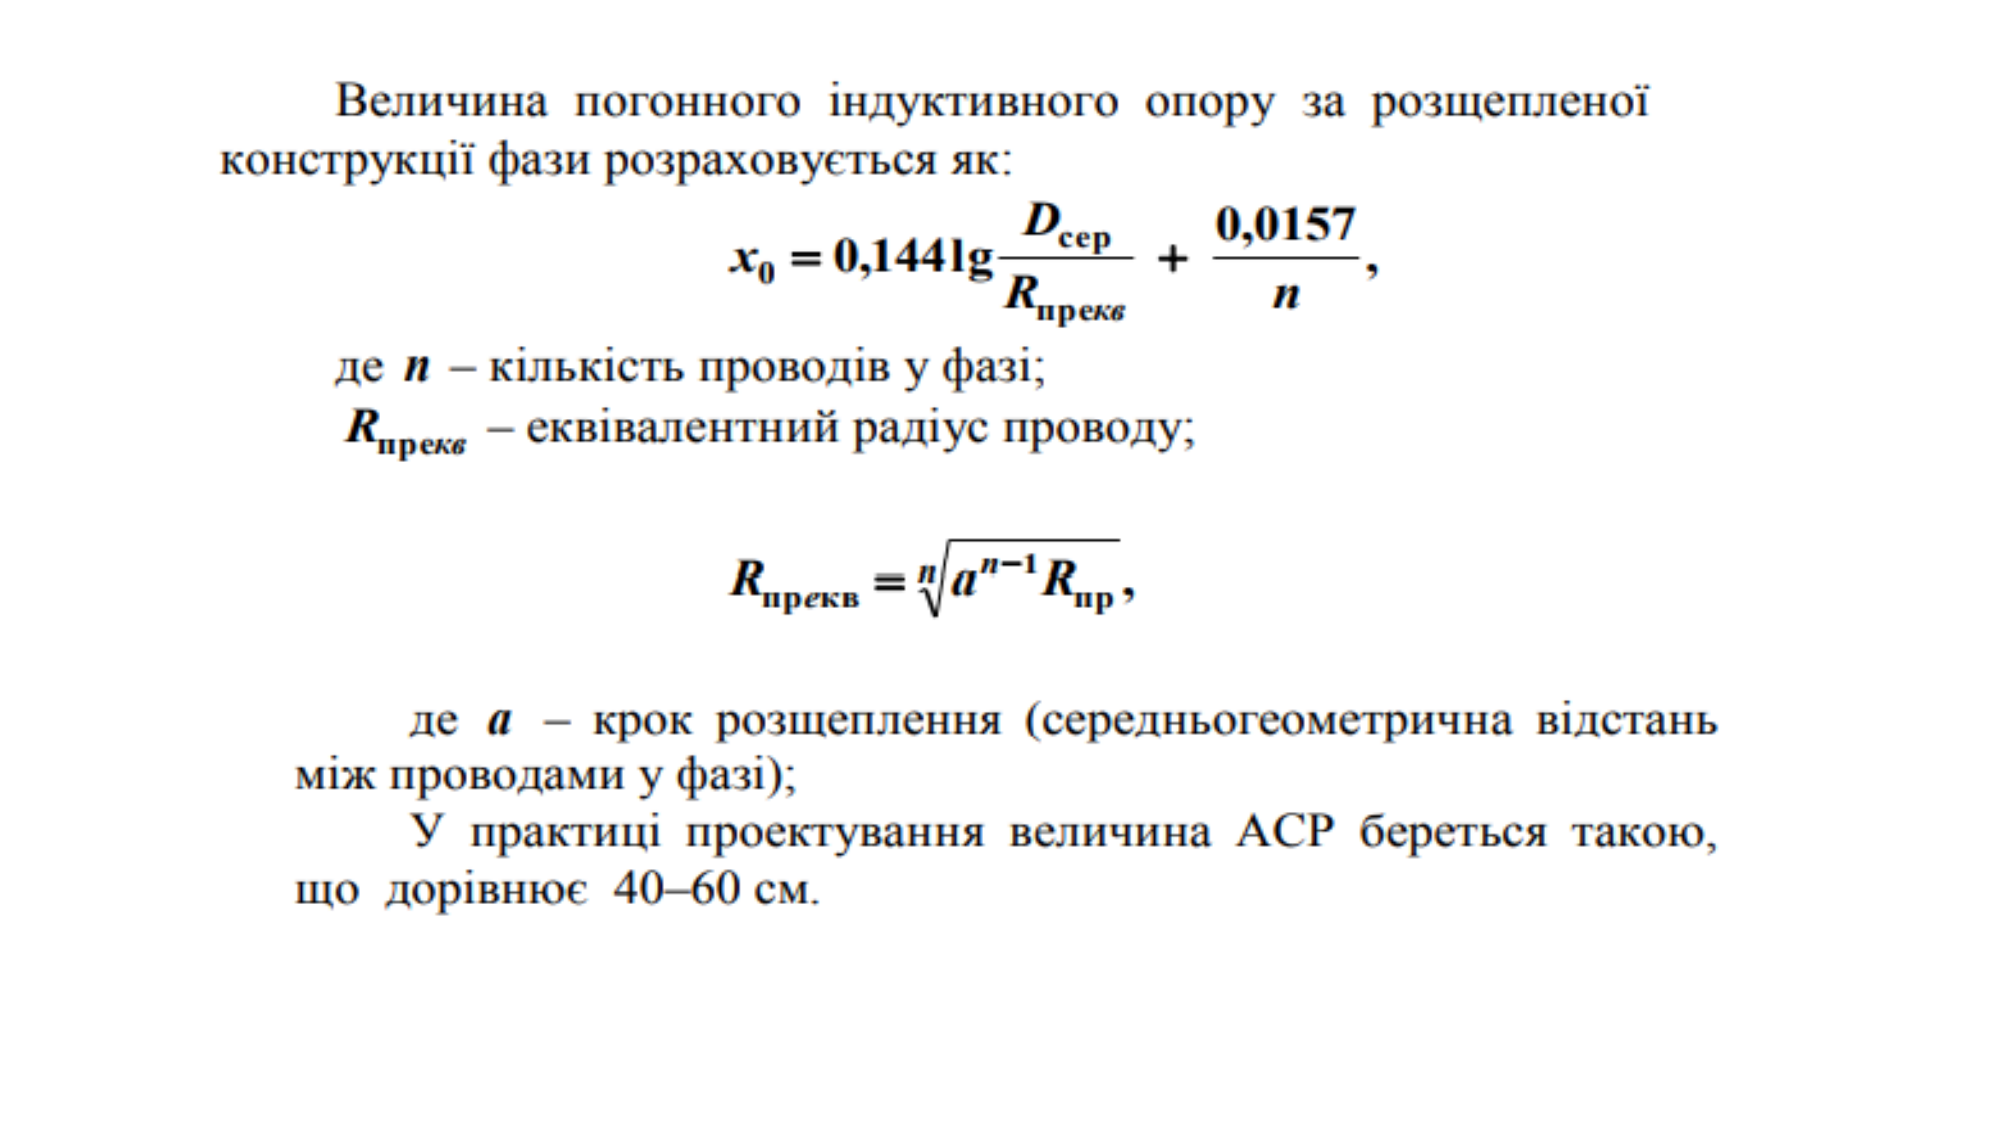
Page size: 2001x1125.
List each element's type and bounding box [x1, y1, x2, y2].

picture [204, 693, 1750, 930]
list [189, 72, 1736, 630]
